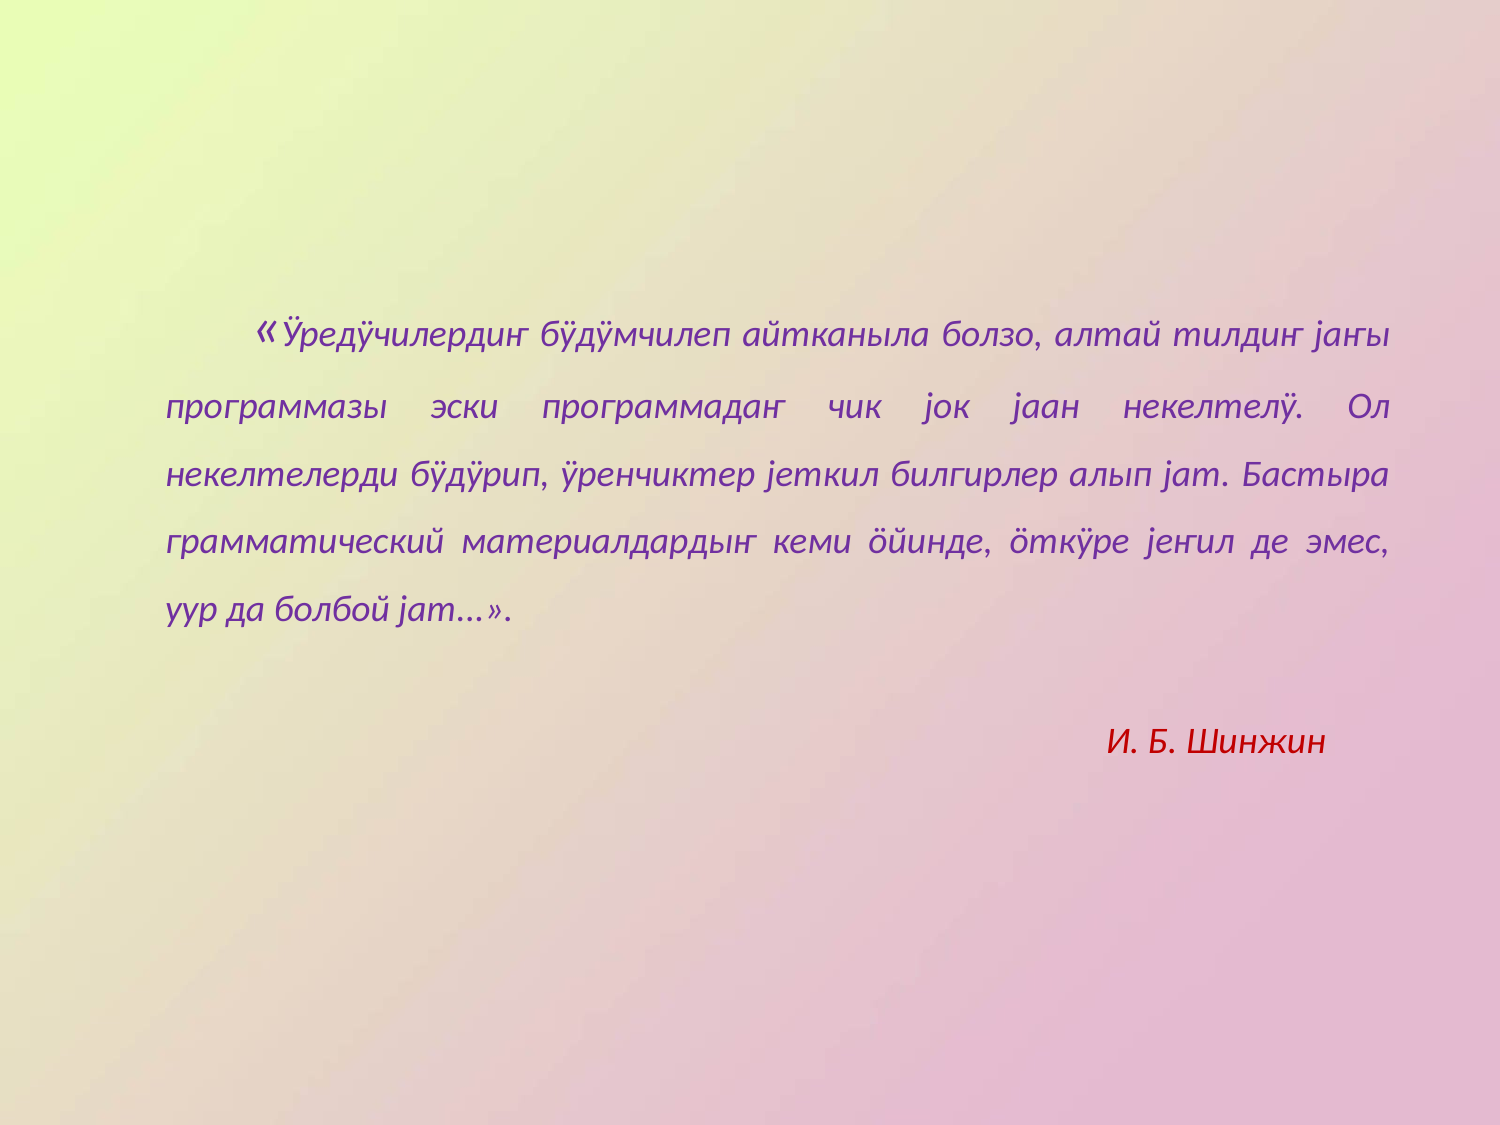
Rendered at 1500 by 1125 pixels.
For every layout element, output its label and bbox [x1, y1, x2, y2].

list [0, 0, 1500, 1125]
